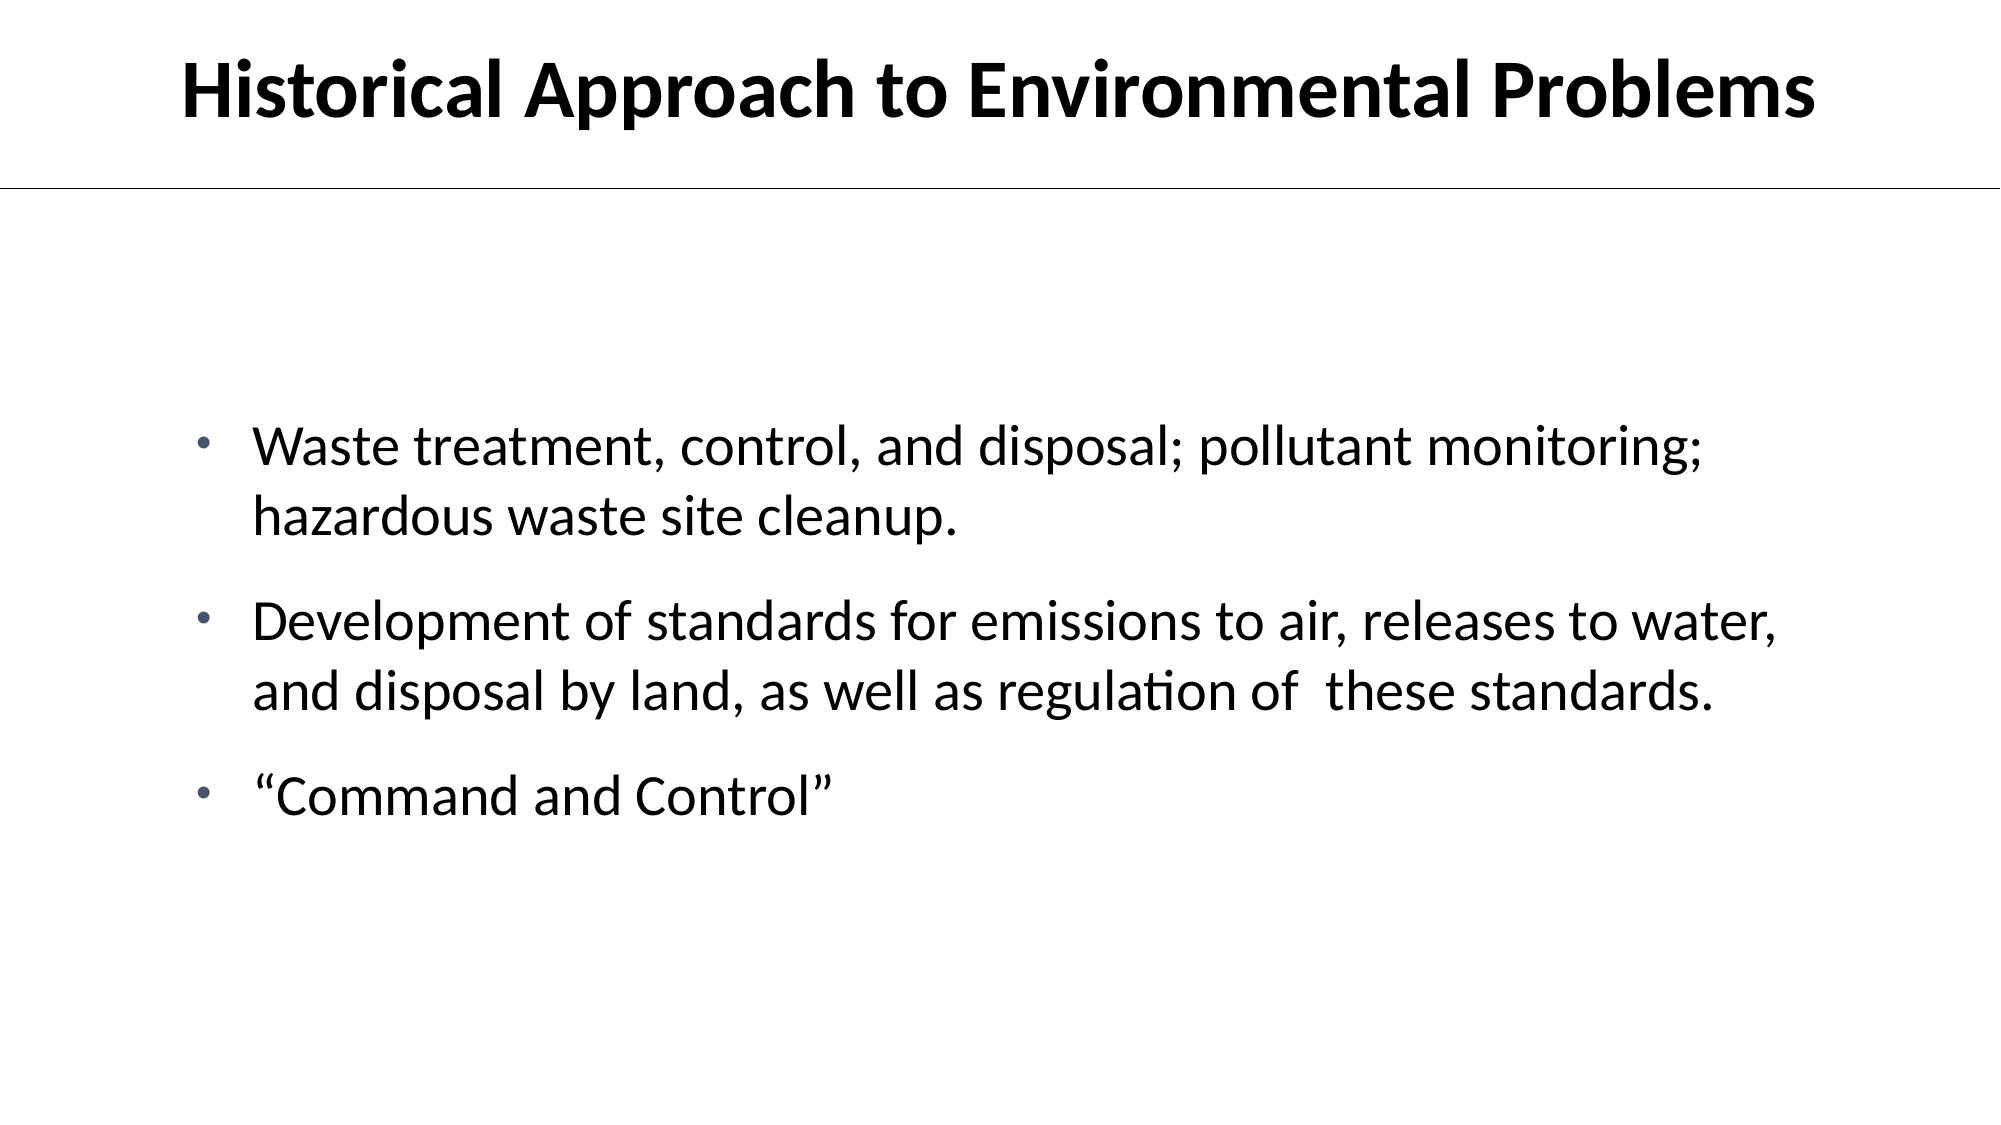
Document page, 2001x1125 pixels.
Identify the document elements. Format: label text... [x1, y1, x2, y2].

text_box Historical Approach to Environmental Problems [167, 26, 1833, 142]
text_box Waste treatment, control, and disposal; pollutant monitoring; hazardous waste site cleanup. Development of standards for emissions to air, releases to water, and disposal by land, as well as regulation of these standards. “Command and Control” [181, 399, 1819, 1125]
